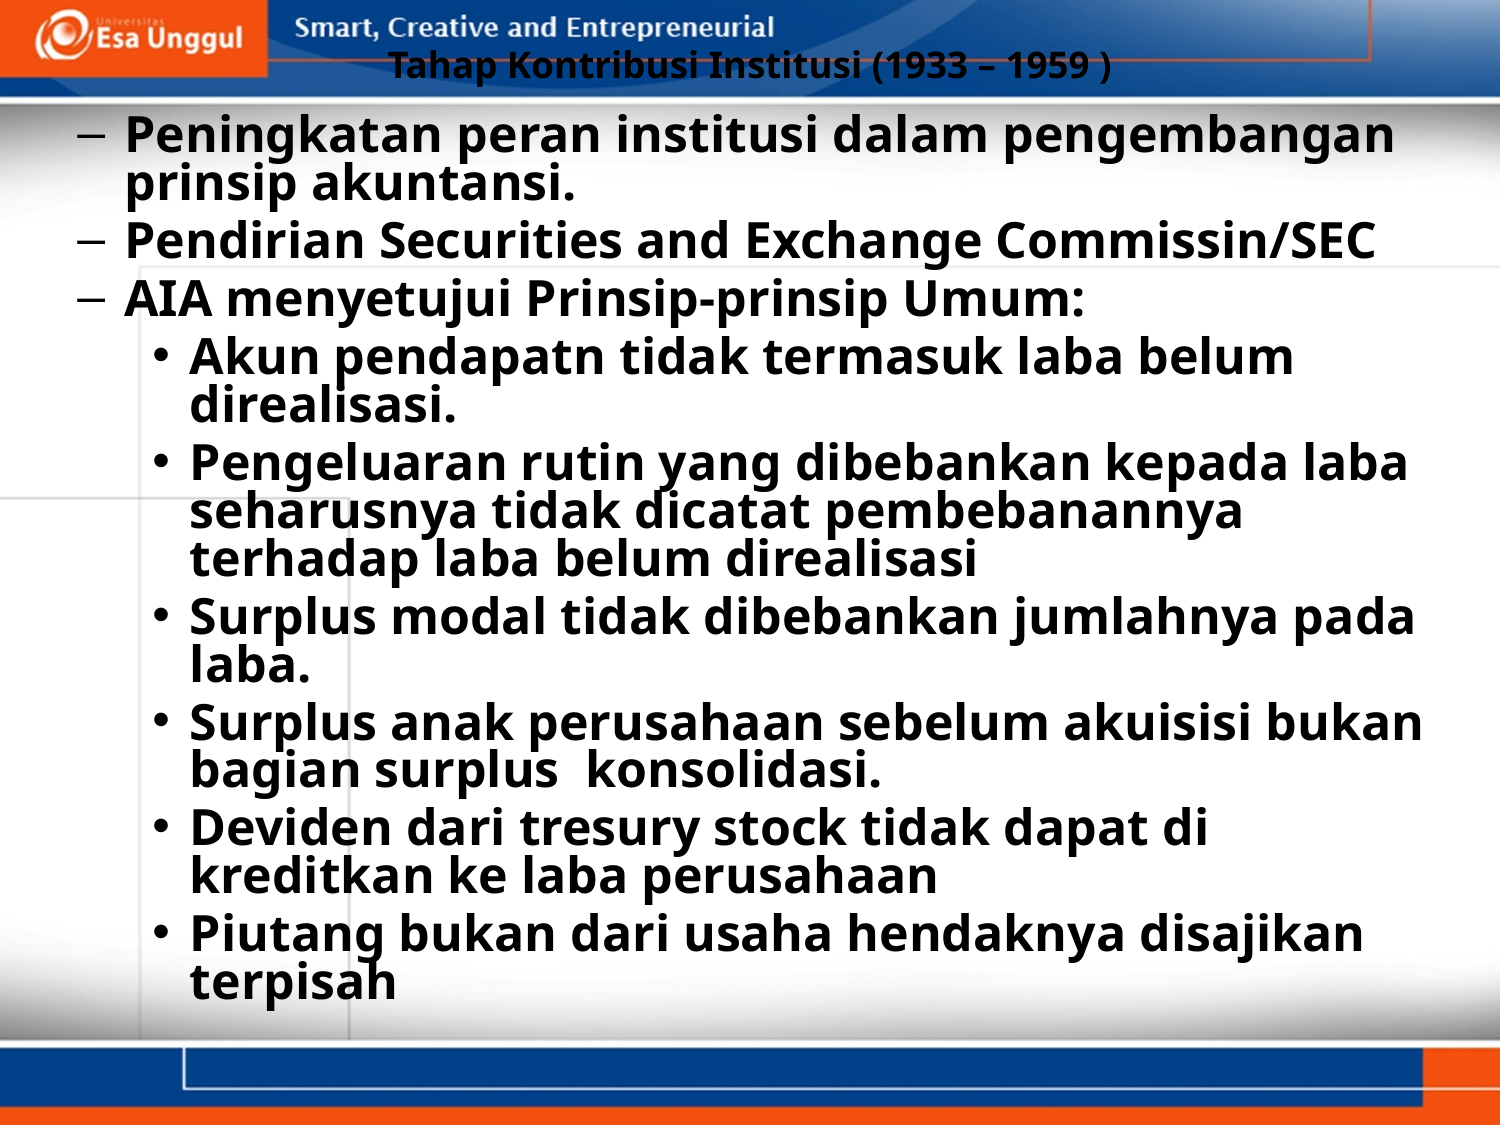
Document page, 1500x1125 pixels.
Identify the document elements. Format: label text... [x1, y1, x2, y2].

picture [0, 0, 1500, 1125]
title Tahap Kontribusi Institusi (1933 – 1959 ) [75, 33, 1425, 106]
list Peningkatan peran institusi dalam pengembangan prinsip akuntansi. Pendirian Securities and Exchange Commissin/SEC AIA menyetujui Prinsip-prinsip Umum: Akun pendapatn tidak termasuk laba belum direalisasi. Pengeluaran rutin yang dibebankan kepada laba seharusnya tidak dicatat pembebanannya terhadap laba belum direalisasi Surplus modal tidak dibebankan jumlahnya pada laba. Surplus anak perusahaan sebelum akuisisi bukan bagian surplus konsolidasi. Deviden dari tresury stock tidak dapat di kreditkan ke laba perusahaan Piutang bukan dari usaha hendaknya disajikan terpisah [0, 106, 1475, 1088]
